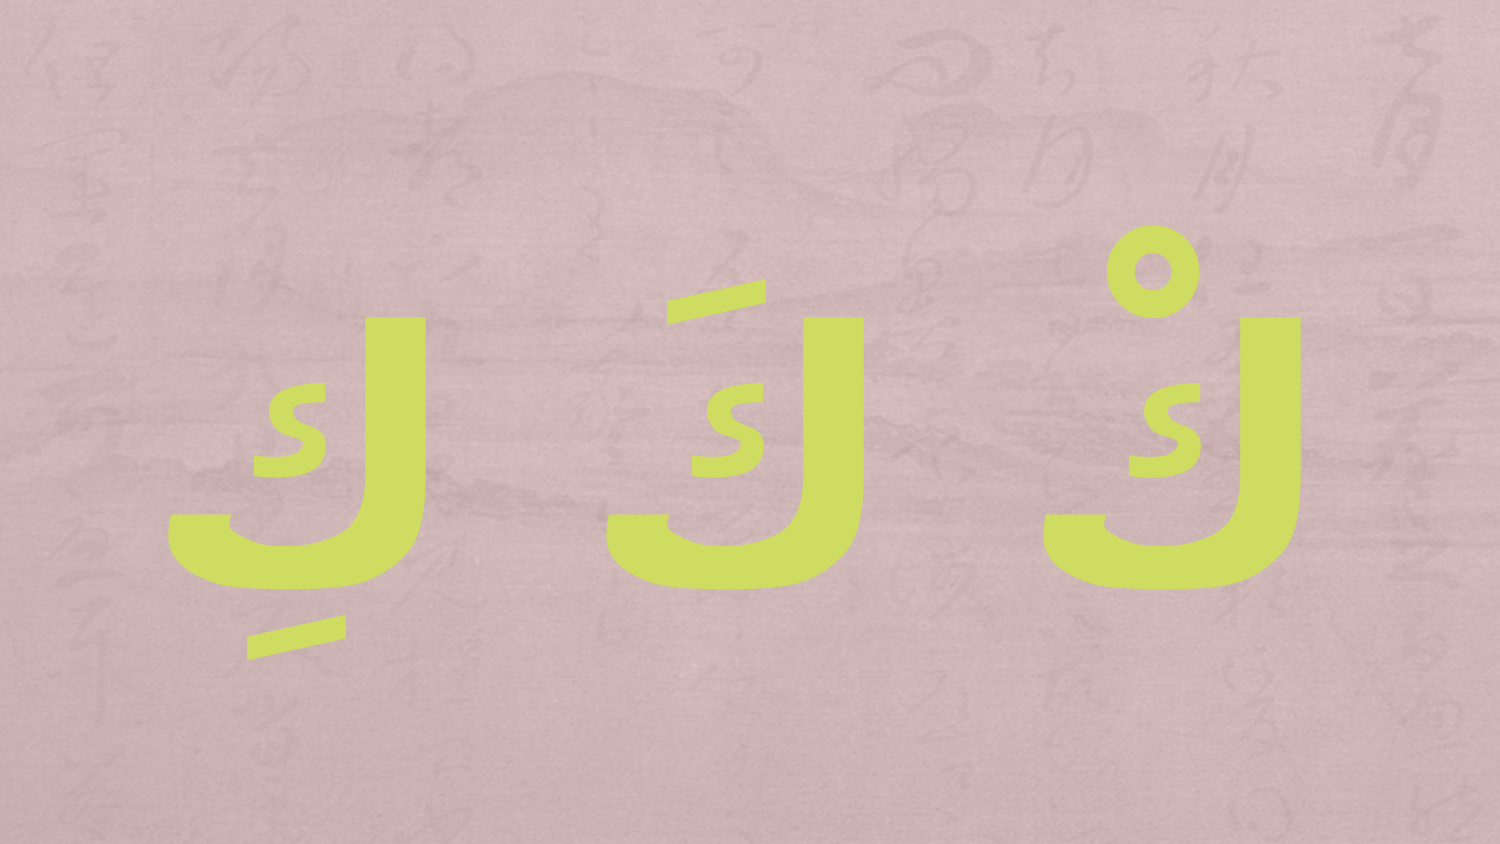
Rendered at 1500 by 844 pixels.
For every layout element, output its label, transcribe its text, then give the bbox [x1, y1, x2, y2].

text_box كْ كَ كِ كُ [0, 226, 1352, 657]
